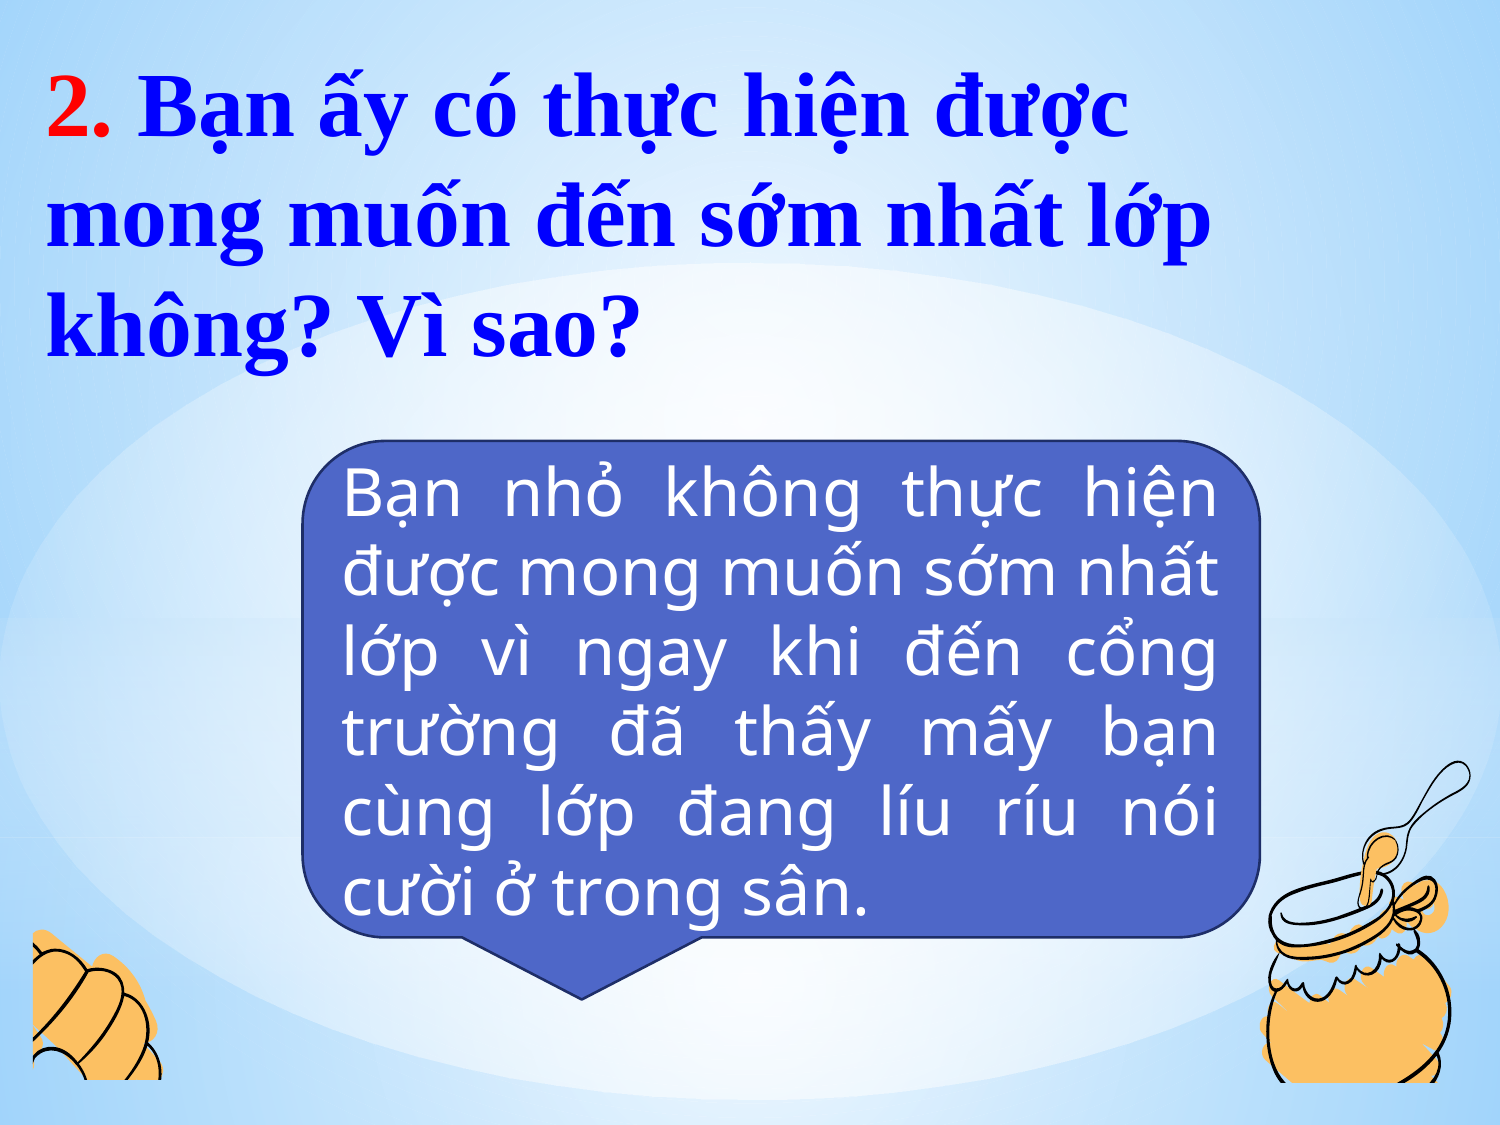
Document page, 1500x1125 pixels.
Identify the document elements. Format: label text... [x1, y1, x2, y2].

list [32, 821, 220, 1080]
text_box Bạn nhỏ không thực hiện được mong muốn sớm nhất lớp vì ngay khi đến cổng trường đã thấy mấy bạn cùng lớp đang líu ríu nói cười ở trong sân. [301, 439, 1262, 1001]
text_box 2. Bạn ấy có thực hiện được mong muốn đến sớm nhất lớp không? Vì sao? [30, 37, 1385, 383]
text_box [1259, 760, 1472, 1083]
